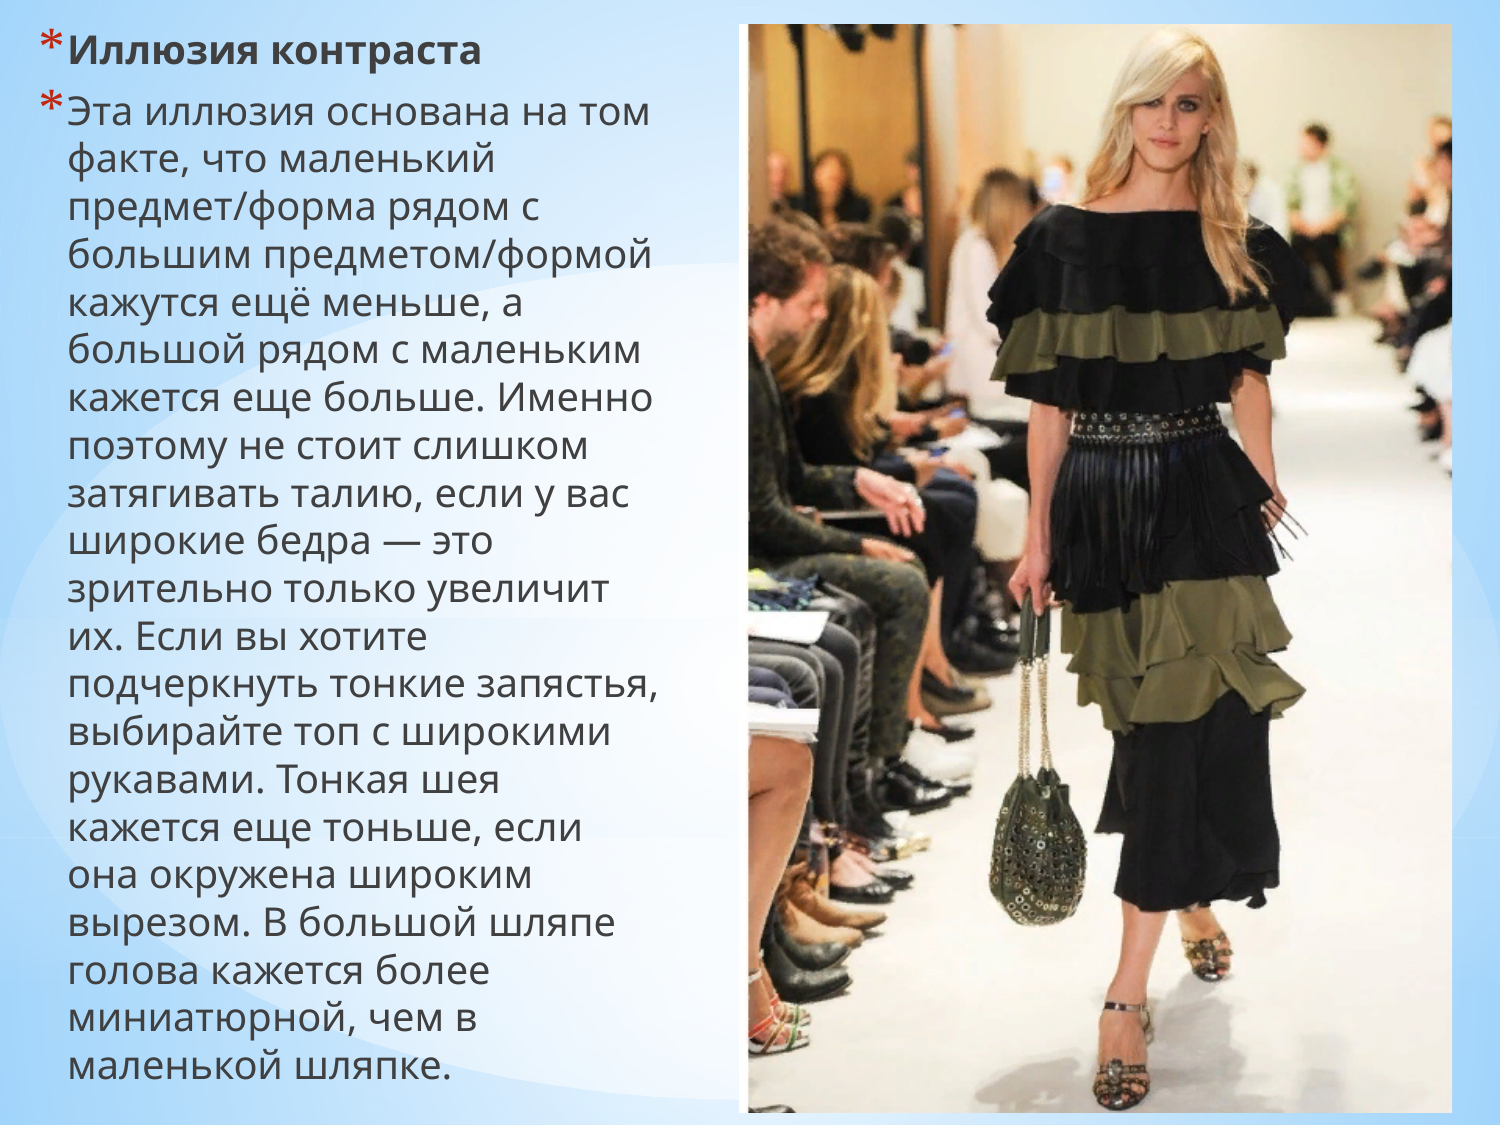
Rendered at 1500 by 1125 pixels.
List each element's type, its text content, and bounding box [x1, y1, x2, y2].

picture [738, 12, 1453, 1113]
list Иллюзия контраста Эта иллюзия основана на том факте, что маленький предмет/форма рядом с большим предметом/формой кажутся ещё меньше, а большой рядом с маленьким кажется еще больше. Именно поэтому не стоит слишком затягивать талию, если у вас широкие бедра — это зрительно только увеличит их. Если вы хотите подчеркнуть тонкие запястья, выбирайте топ с широкими рукавами. Тонкая шея кажется еще тоньше, если она окружена широким вырезом. В большой шляпе голова кажется более миниатюрной, чем в маленькой шляпке. [16, 16, 680, 1106]
